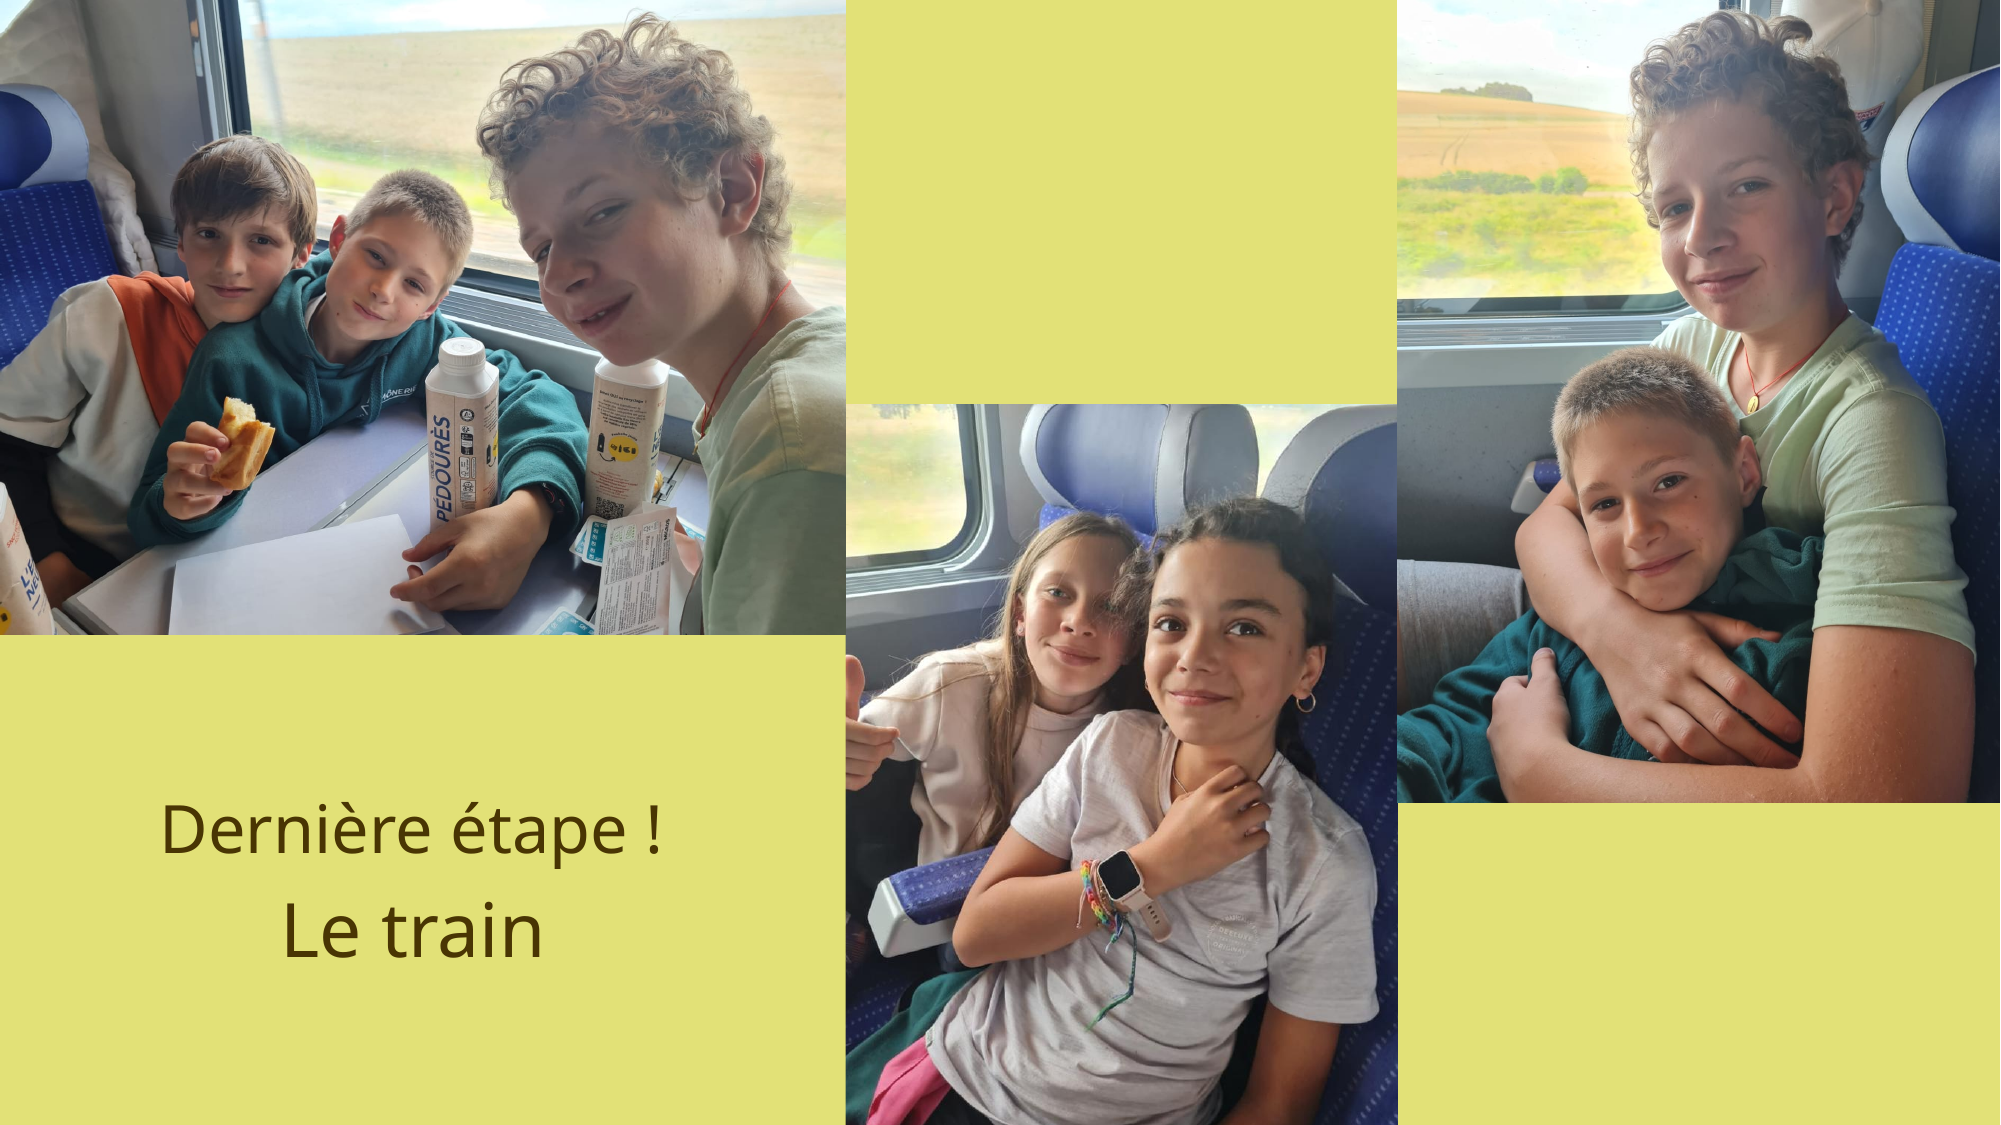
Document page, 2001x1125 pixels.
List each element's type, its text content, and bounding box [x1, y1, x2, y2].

text_box Dernière étape ! [144, 779, 701, 874]
picture [0, 0, 2000, 1125]
text_box [1398, 803, 2000, 1125]
text_box [0, 635, 845, 1125]
text_box Le train [265, 875, 580, 981]
text_box [846, 0, 1397, 404]
